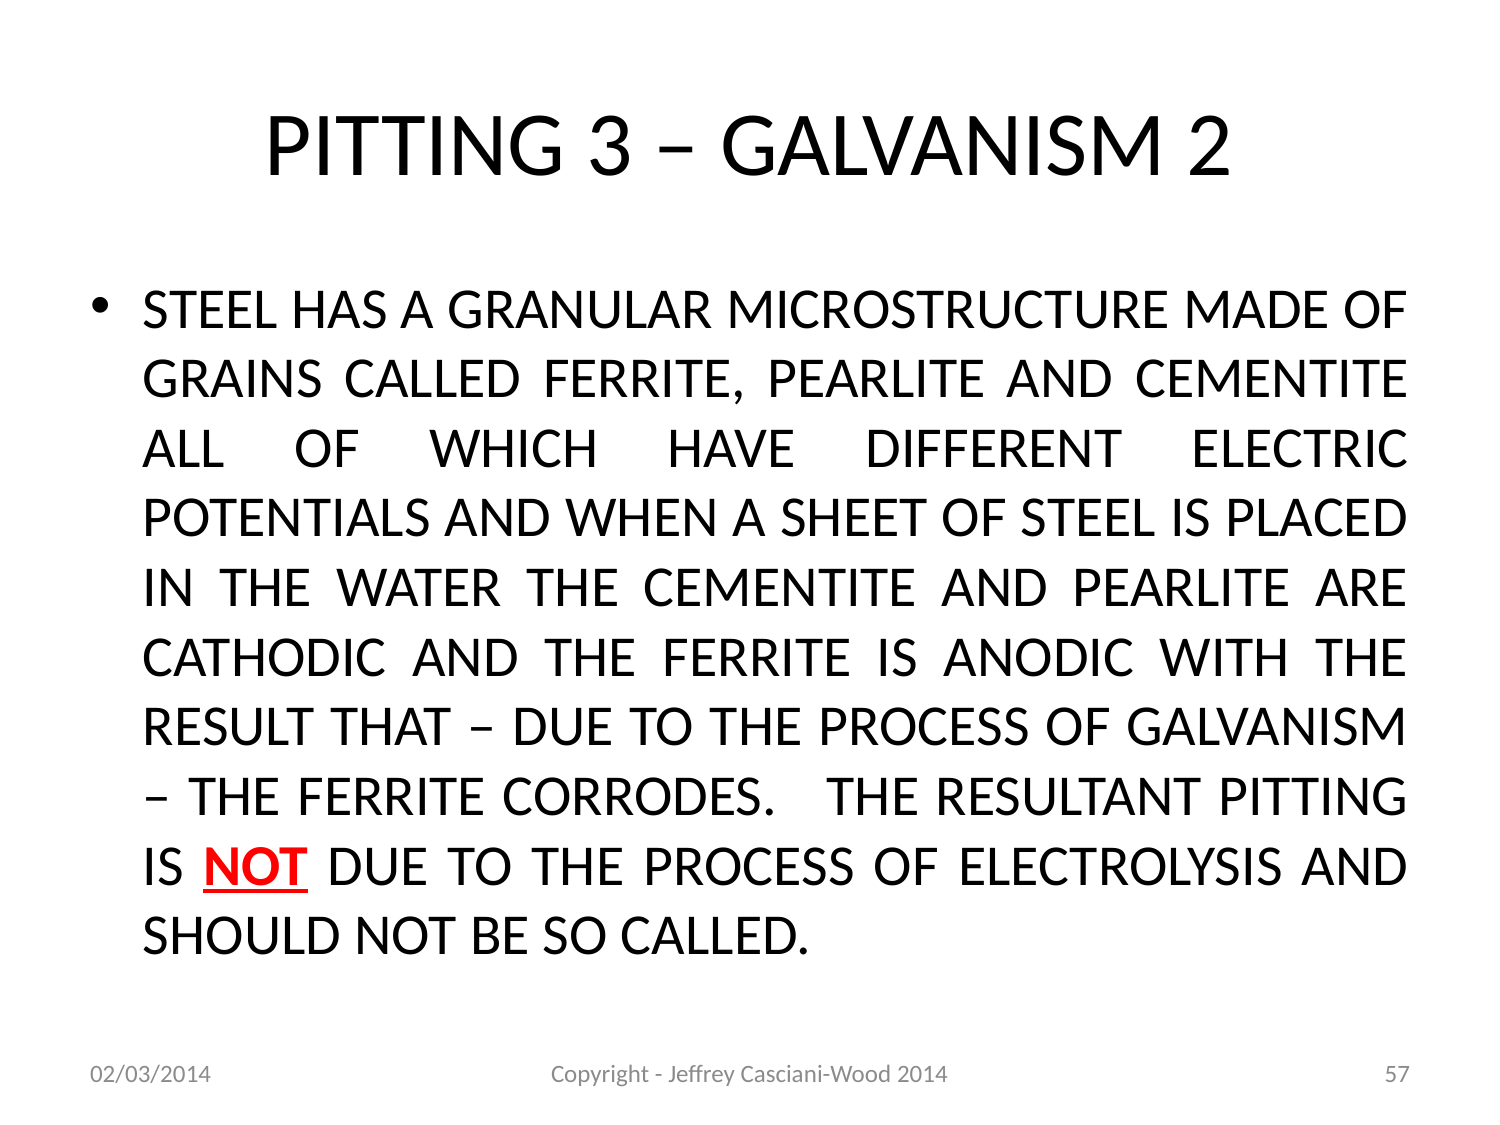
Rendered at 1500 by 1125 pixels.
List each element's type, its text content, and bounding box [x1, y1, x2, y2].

title PITTING 3 – GALVANISM 2 [75, 45, 1425, 233]
footer Copyright - Jeffrey Casciani-Wood 2014 [512, 1042, 988, 1103]
slide_number 57 [1074, 1042, 1425, 1103]
list STEEL HAS A GRANULAR MICROSTRUCTURE MADE OF GRAINS CALLED FERRITE, PEARLITE AND CEMENTITE ALL OF WHICH HAVE DIFFERENT ELECTRIC POTENTIALS AND WHEN A SHEET OF STEEL IS PLACED IN THE WATER THE CEMENTITE AND PEARLITE ARE CATHODIC AND THE FERRITE IS ANODIC WITH THE RESULT THAT – DUE TO THE PROCESS OF GALVANISM – THE FERRITE CORRODES. THE RESULTANT PITTING IS NOT DUE TO THE PROCESS OF ELECTROLYSIS AND SHOULD NOT BE SO CALLED. [75, 262, 1425, 1005]
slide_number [75, 1042, 425, 1103]
